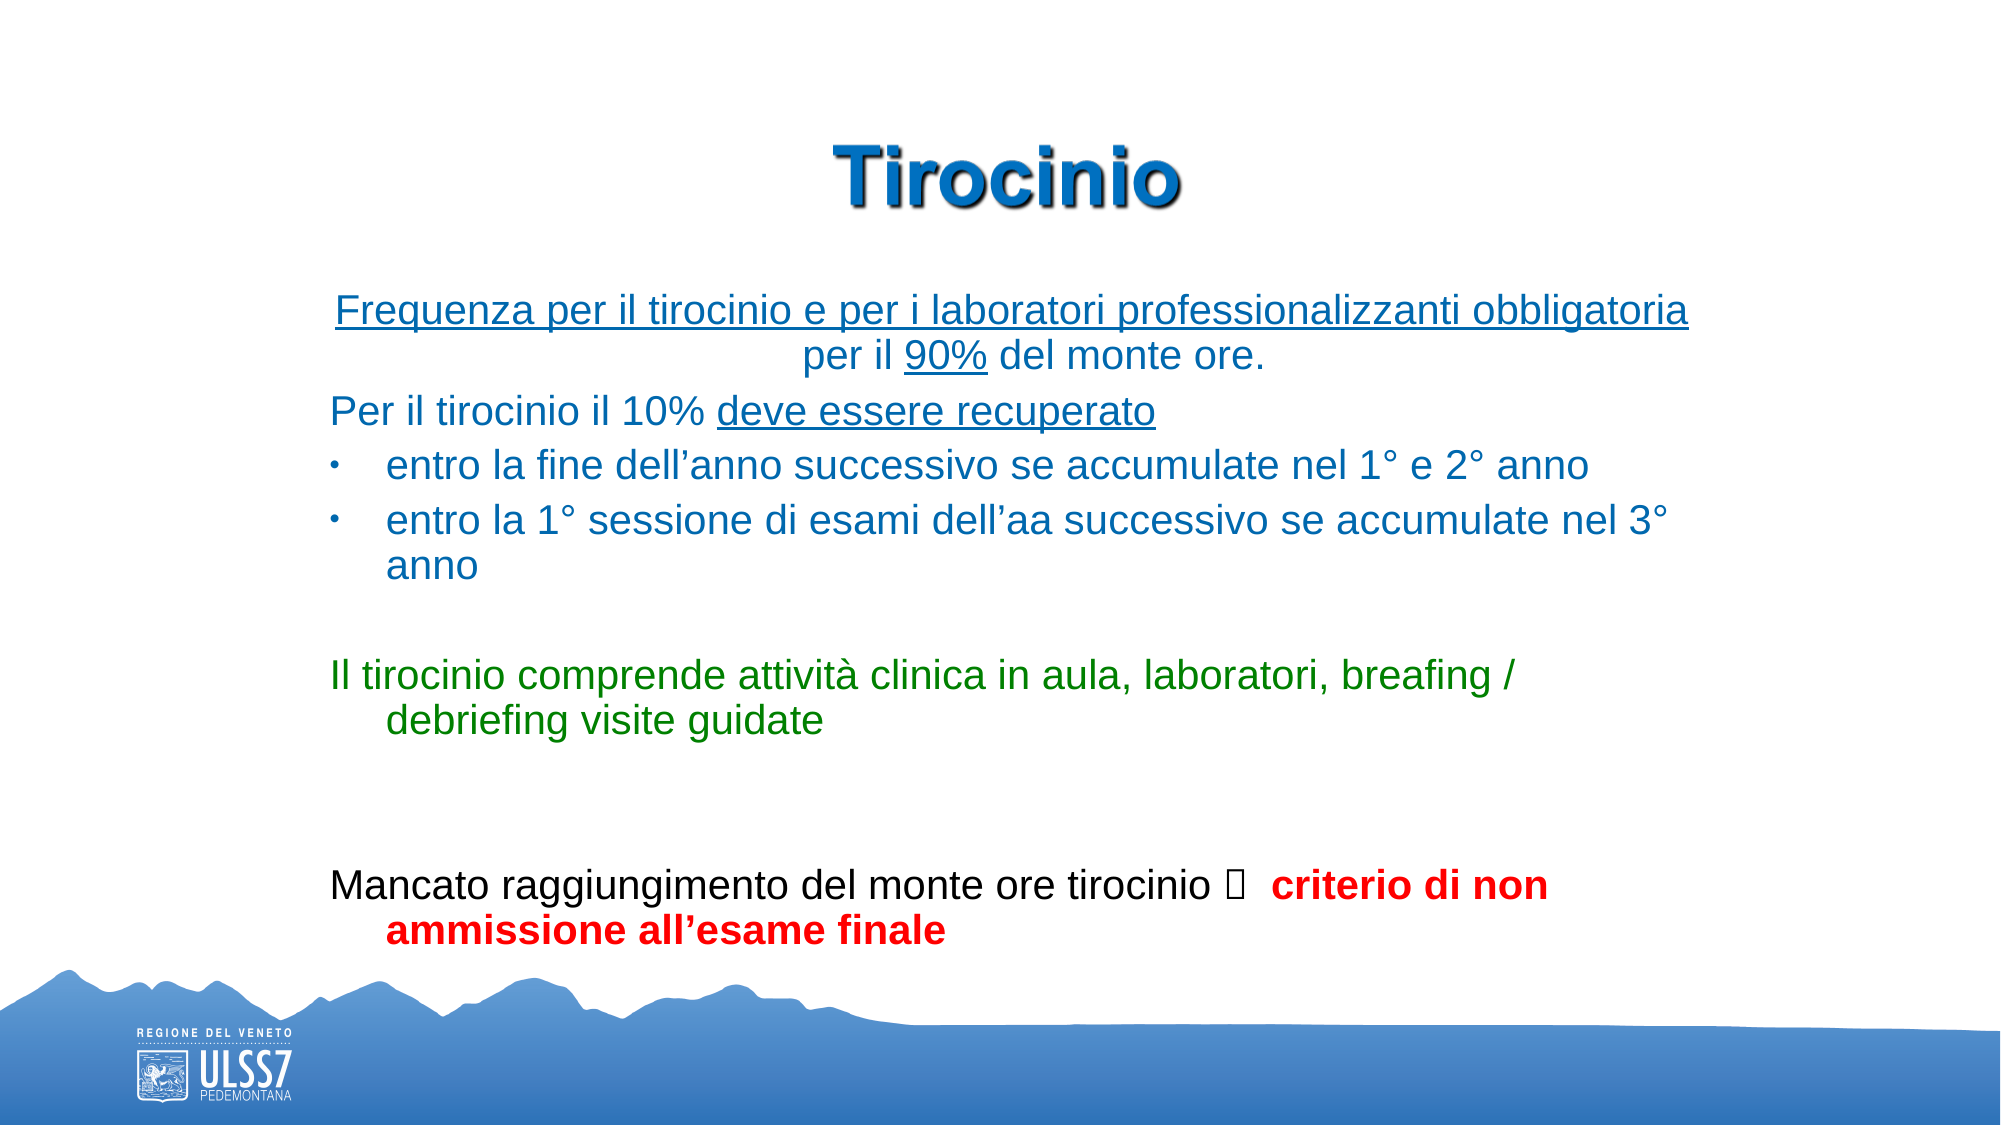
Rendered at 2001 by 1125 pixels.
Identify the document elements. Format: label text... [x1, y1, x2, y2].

picture [0, 0, 2001, 1125]
text_box Frequenza per il tirocinio e per i laboratori professionalizzanti obbligatoria per il 90% del monte ore. Per il tirocinio il 10% deve essere recuperato entro la fine dell’anno successivo se accumulate nel 1° e 2° anno entro la 1° sessione di esami dell’aa successivo se accumulate nel 3° anno Il tirocinio comprende attività clinica in aula, laboratori, breafing / debriefing visite guidate Mancato raggiungimento del monte ore tirocinio  criterio di non ammissione all’esame finale [314, 281, 1709, 1070]
